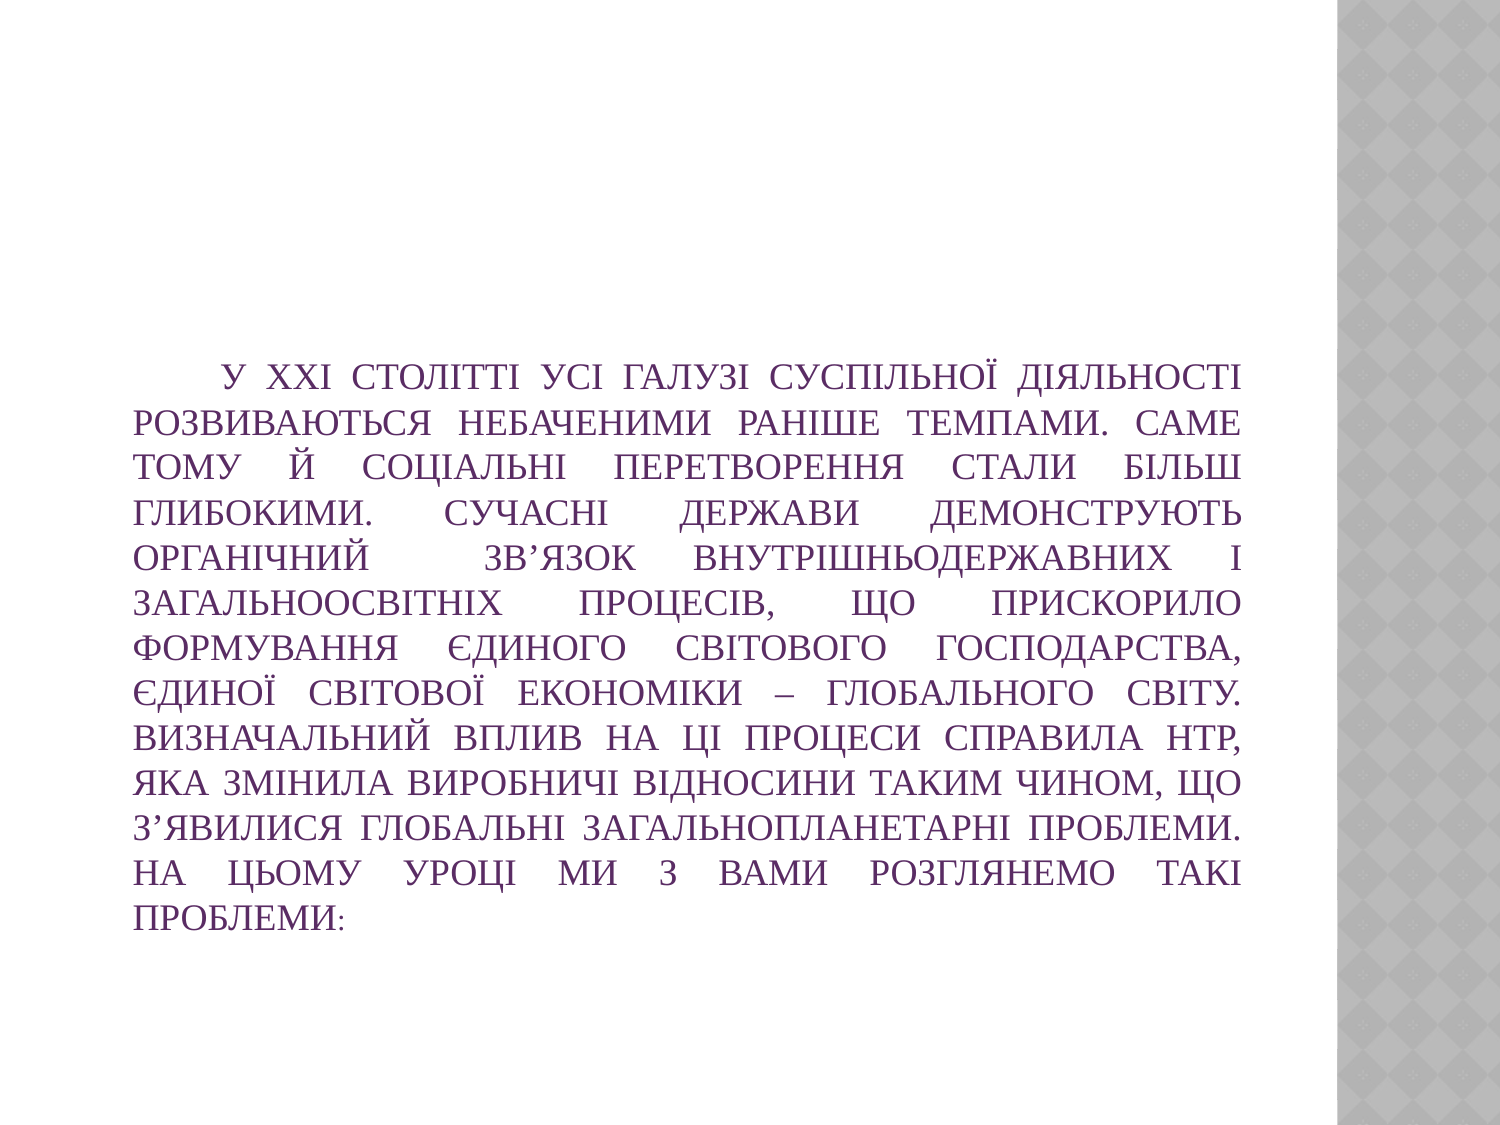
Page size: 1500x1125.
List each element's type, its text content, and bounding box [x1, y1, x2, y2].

title У ХХІ столітті усі галузі суспільної діяльності розвиваються небаченими раніше темпами. Саме тому й соціальні перетворення стали більш глибокими. Сучасні держави демонструють органічний зв’язок внутрішньодержавних і загальноосвітніх процесів, що прискорило формування єдиного світового господарства, єдиної світової економіки – глобального світу. Визначальний вплив на ці процеси справила НТР, яка змінила виробничі відносини таким чином, що з’явилися глобальні загальнопланетарні проблеми. На цьому уроці ми з вами розглянемо такі проблеми: [125, 52, 1250, 938]
